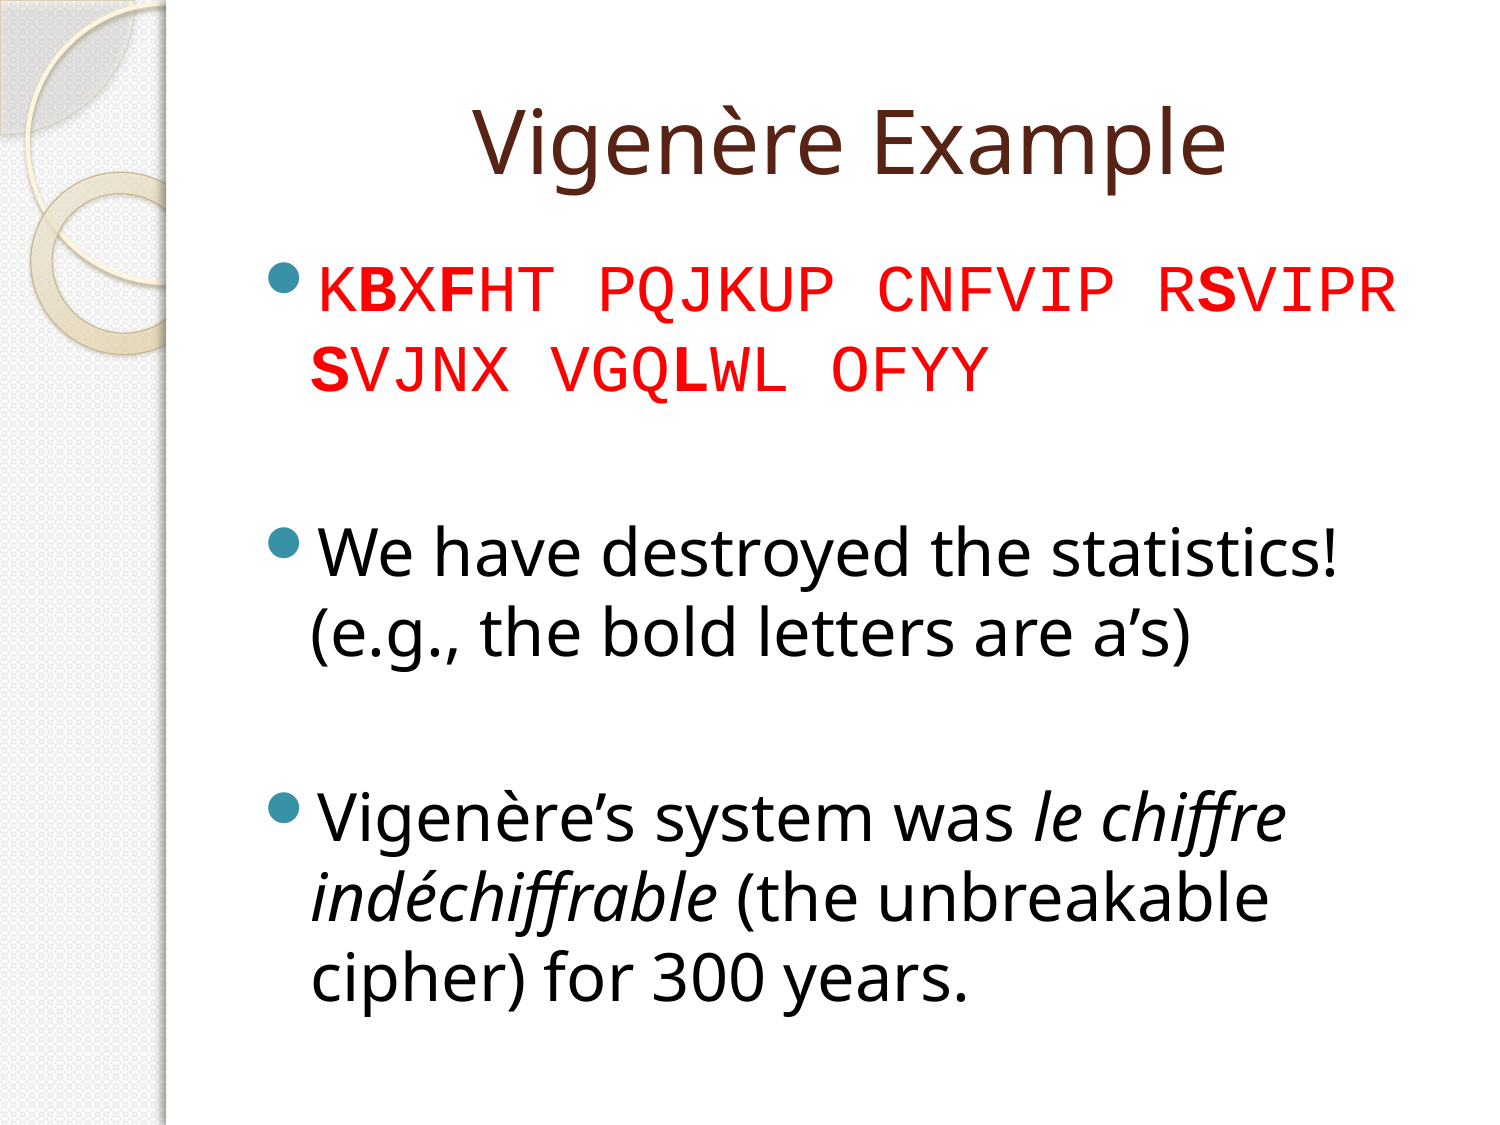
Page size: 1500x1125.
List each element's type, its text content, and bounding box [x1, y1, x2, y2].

title Vigenère Example [235, 45, 1466, 233]
list KBXFHT PQJKUP CNFVIP RSVIPR SVJNX VGQLWL OFYY We have destroyed the statistics! (e.g., the bold letters are a’s) Vigenère’s system was le chiffre indéchiffrable (the unbreakable cipher) for 300 years. [235, 237, 1466, 1026]
